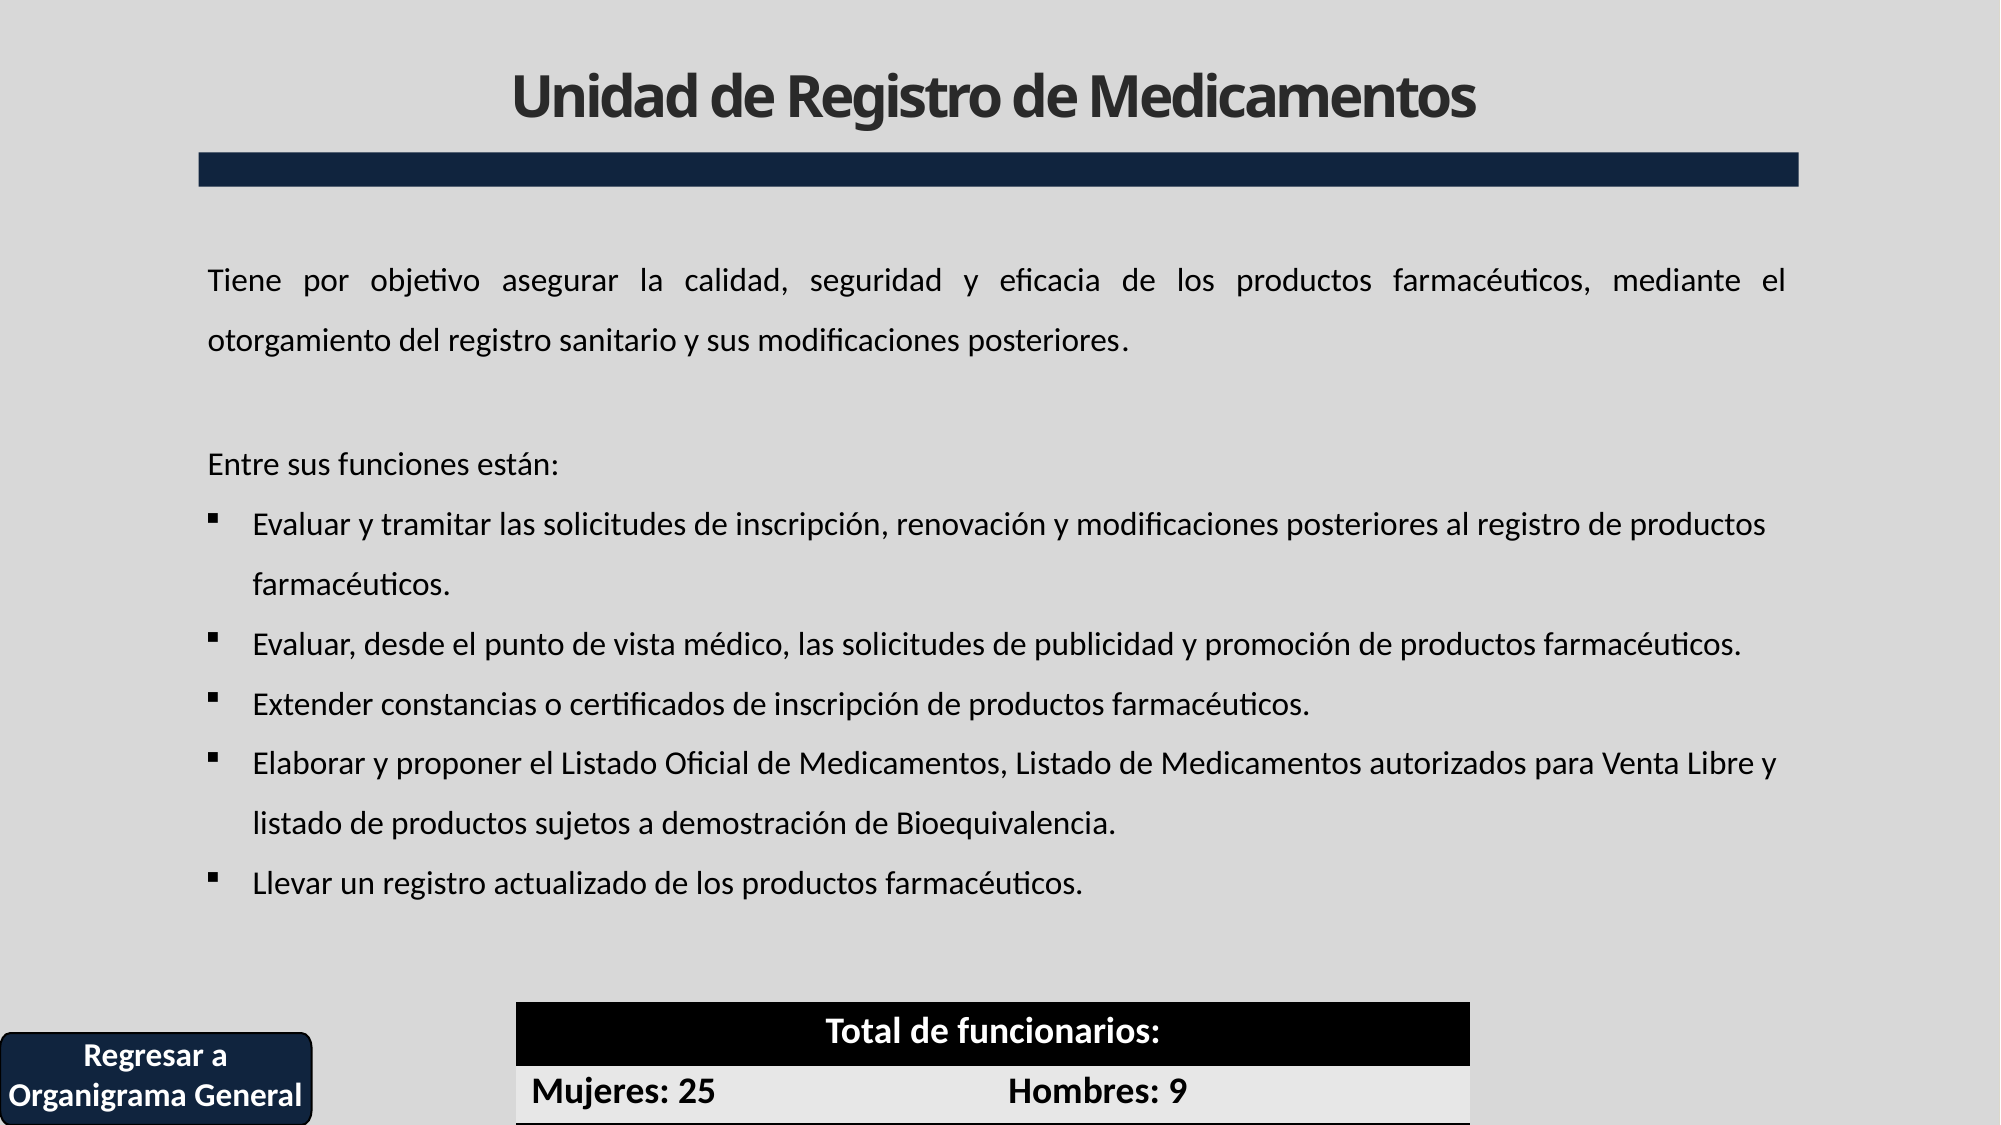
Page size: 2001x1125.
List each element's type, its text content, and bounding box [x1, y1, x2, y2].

text_box Tiene por objetivo asegurar la calidad, seguridad y eficacia de los productos farmacéuticos, mediante el otorgamiento del registro sanitario y sus modificaciones posteriores. Entre sus funciones están: Evaluar y tramitar las solicitudes de inscripción, renovación y modificaciones posteriores al registro de productos farmacéuticos. Evaluar, desde el punto de vista médico, las solicitudes de publicidad y promoción de productos farmacéuticos. Extender constancias o certificados de inscripción de productos farmacéuticos. Elaborar y proponer el Listado Oficial de Medicamentos, Listado de Medicamentos autorizados para Venta Libre y listado de productos sujetos a demostración de Bioequivalencia. Llevar un registro actualizado de los productos farmacéuticos. [205, 236, 1799, 902]
text_box [199, 148, 1800, 184]
table_header Total de funcionarios: [516, 1006, 1470, 1062]
picture [0, 1117, 6, 1125]
text_box [198, 152, 1799, 187]
table_cell Hombres: 9 [993, 1066, 1470, 1123]
title Unidad de Registro de Medicamentos [143, 57, 1844, 248]
text_box Regresar a Organigrama General [0, 1033, 312, 1125]
table_cell Mujeres: 25 [516, 1066, 993, 1123]
picture [0, 0, 2000, 1125]
